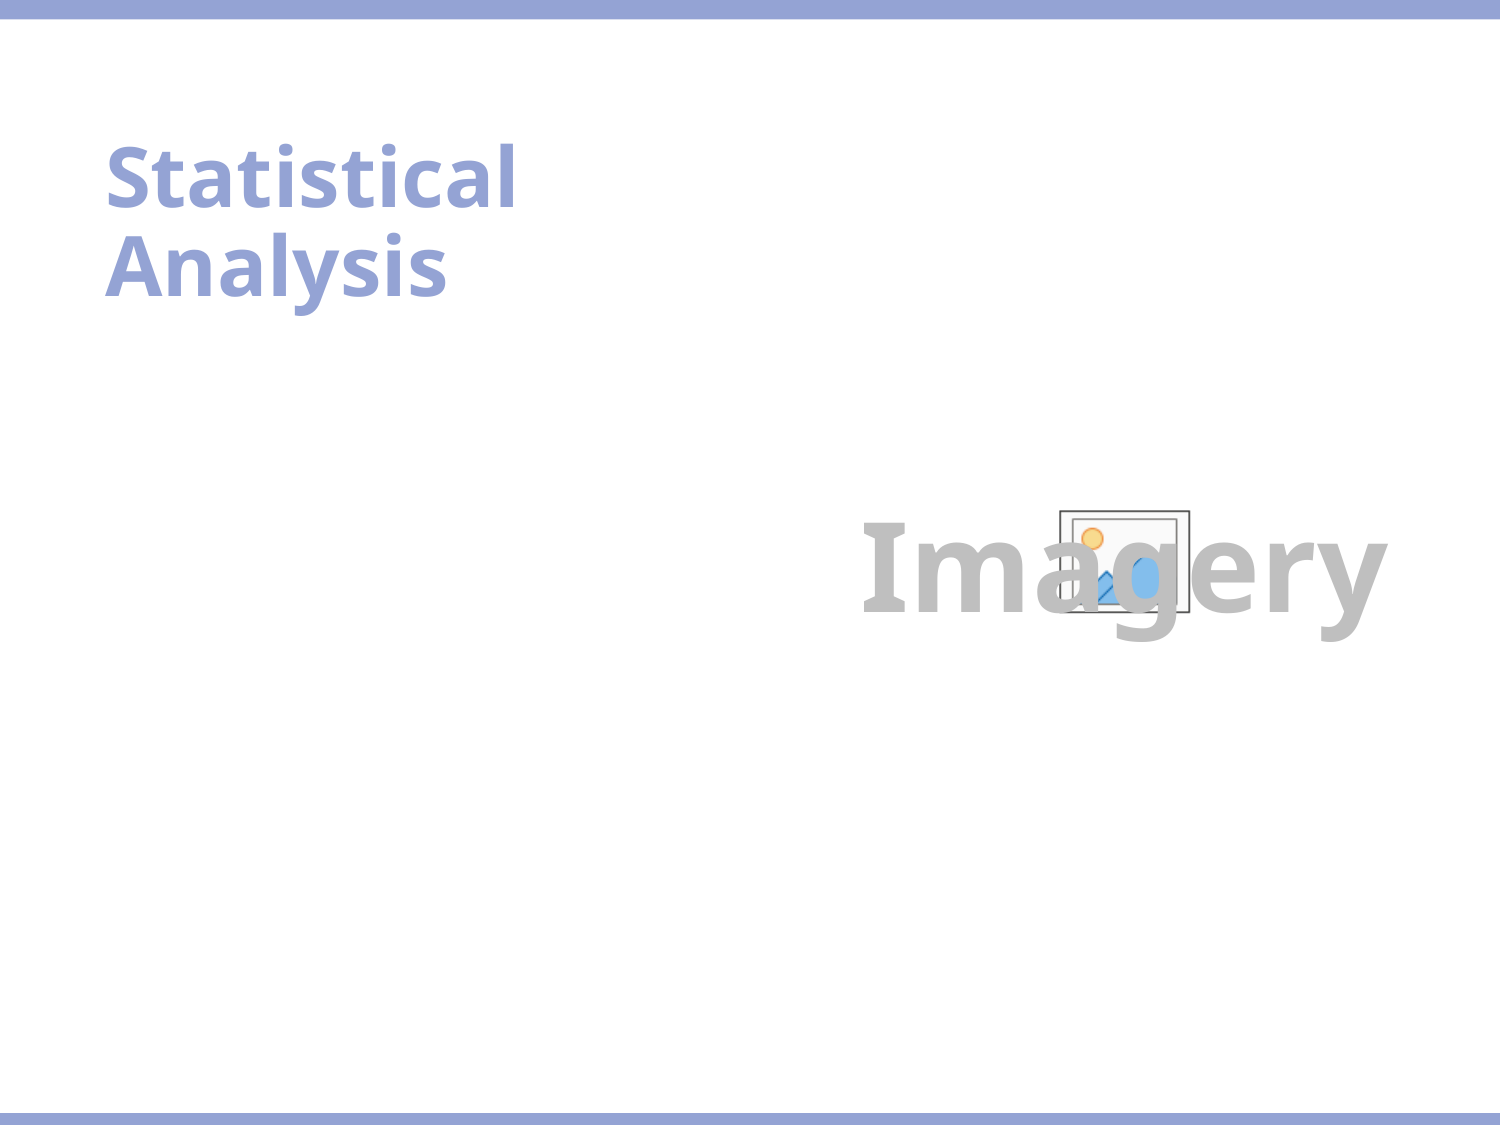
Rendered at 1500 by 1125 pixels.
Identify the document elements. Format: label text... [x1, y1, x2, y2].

picture [749, 0, 1500, 1125]
list Statistical Analysis [90, 104, 675, 323]
